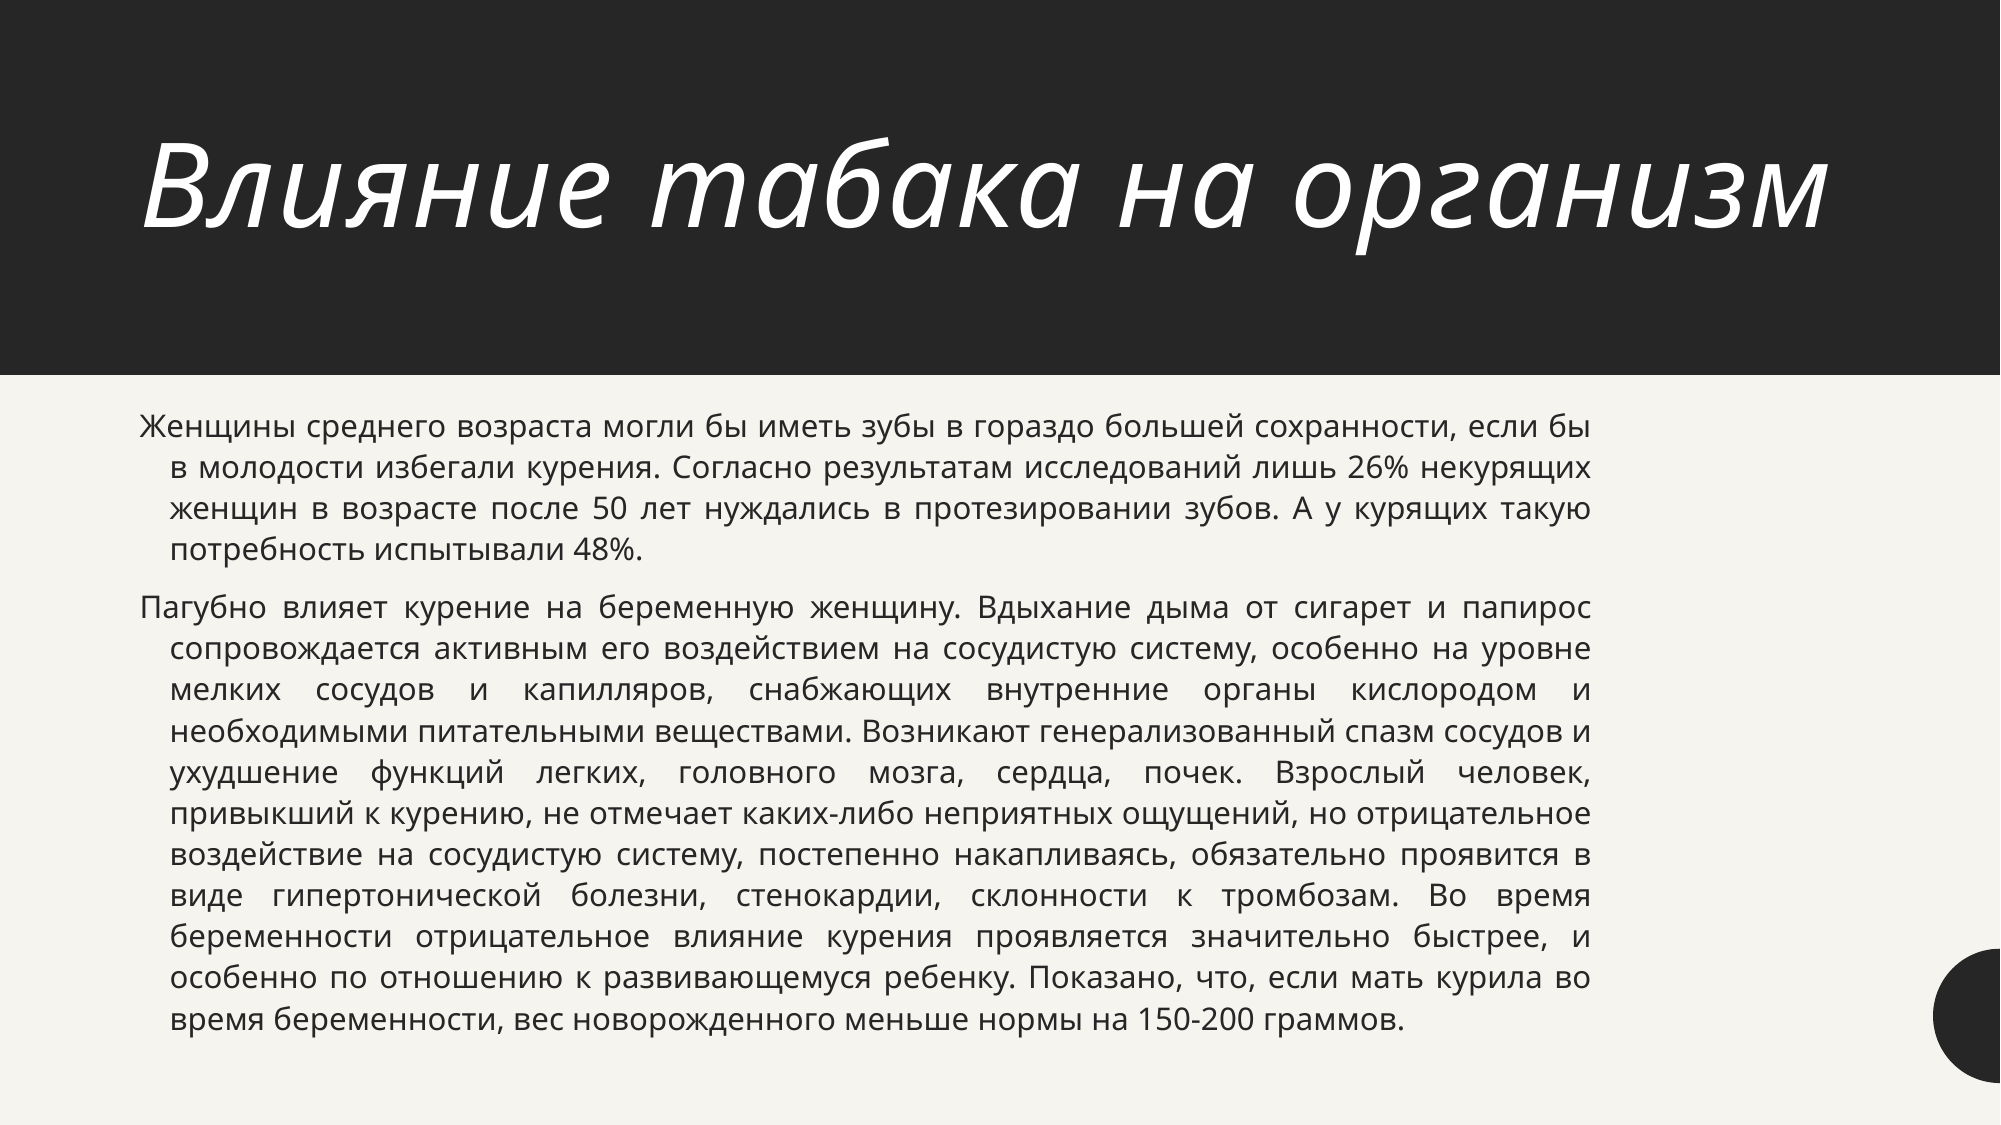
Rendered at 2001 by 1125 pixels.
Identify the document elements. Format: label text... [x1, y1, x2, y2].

text_box [1933, 948, 2000, 1084]
text_box [0, 376, 2000, 1125]
title Влияние табака на организм [124, 62, 1875, 318]
text_box [0, 0, 2000, 376]
list Женщины среднего возраста могли бы иметь зубы в гораздо большей сохранности, если бы в молодости избегали курения. Согласно результатам исследований лишь 26% некурящих женщин в возрасте после 50 лет нуждались в протезировании зубов. А у курящих такую потребность испытывали 48%. Пагубно влияет курение на беременную женщину. Вдыхание дыма от сигарет и папирос сопровождается активным его воздействием на сосудистую систему, особенно на уровне мелких сосудов и капилляров, снабжающих внутренние органы кислородом и необходимыми питательными веществами. Возникают генерализованный спазм сосудов и ухудшение функций легких, головного мозга, сердца, почек. Взрослый человек, привыкший к курению, не отмечает каких-либо неприятных ощущений, но отрицательное воздействие на сосудистую систему, постепенно накапливаясь, обязательно проявится в виде гипертонической болезни, стенокардии, склонности к тромбозам. Во время беременности отрицательное влияние курения проявляется значительно быстрее, и особенно по отношению к развивающемуся ребенку. Показано, что, если мать курила во время беременности, вес новорожденного меньше нормы на 150-200 граммов. [124, 394, 1609, 916]
